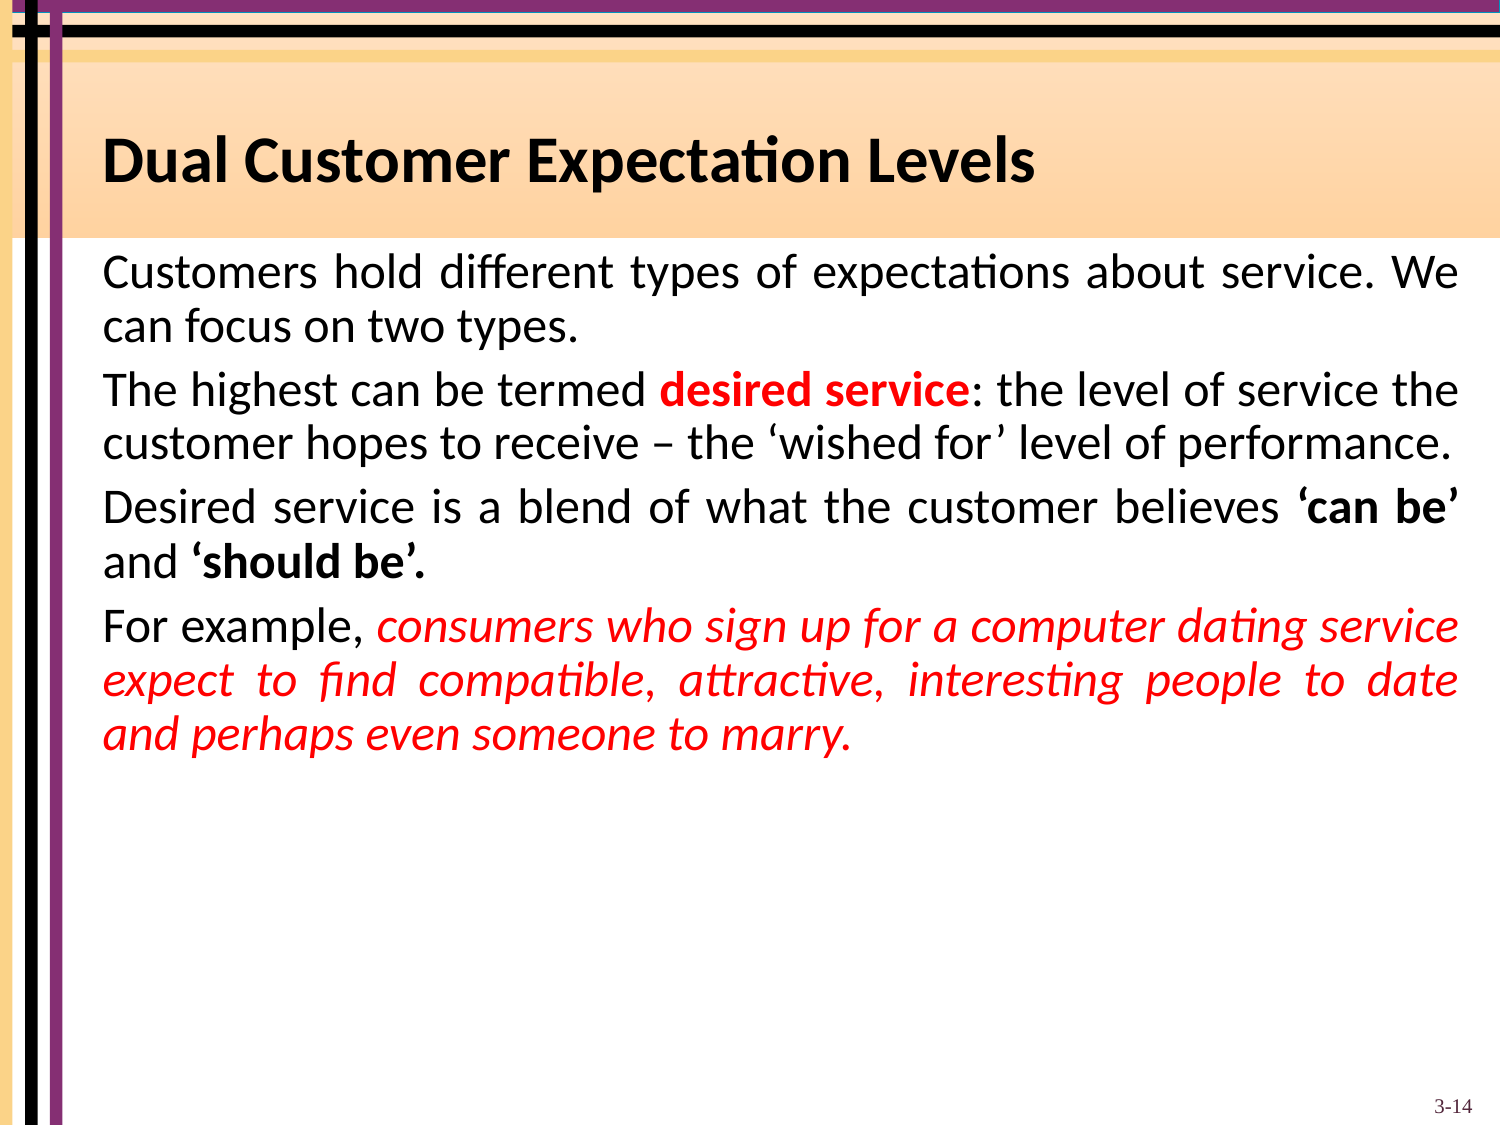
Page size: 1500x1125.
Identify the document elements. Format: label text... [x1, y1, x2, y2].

text_box 3-14 [1137, 1049, 1488, 1125]
list Customers hold different types of expectations about service. We can focus on two types. The highest can be termed desired service: the level of service the customer hopes to receive – the ‘wished for’ level of performance. Desired service is a blend of what the customer believes ‘can be’ and ‘should be’. For example, consumers who sign up for a computer dating service expect to find compatible, attractive, interesting people to date and perhaps even someone to marry. [87, 237, 1476, 1031]
title Dual Customer Expectation Levels [87, 87, 1476, 237]
